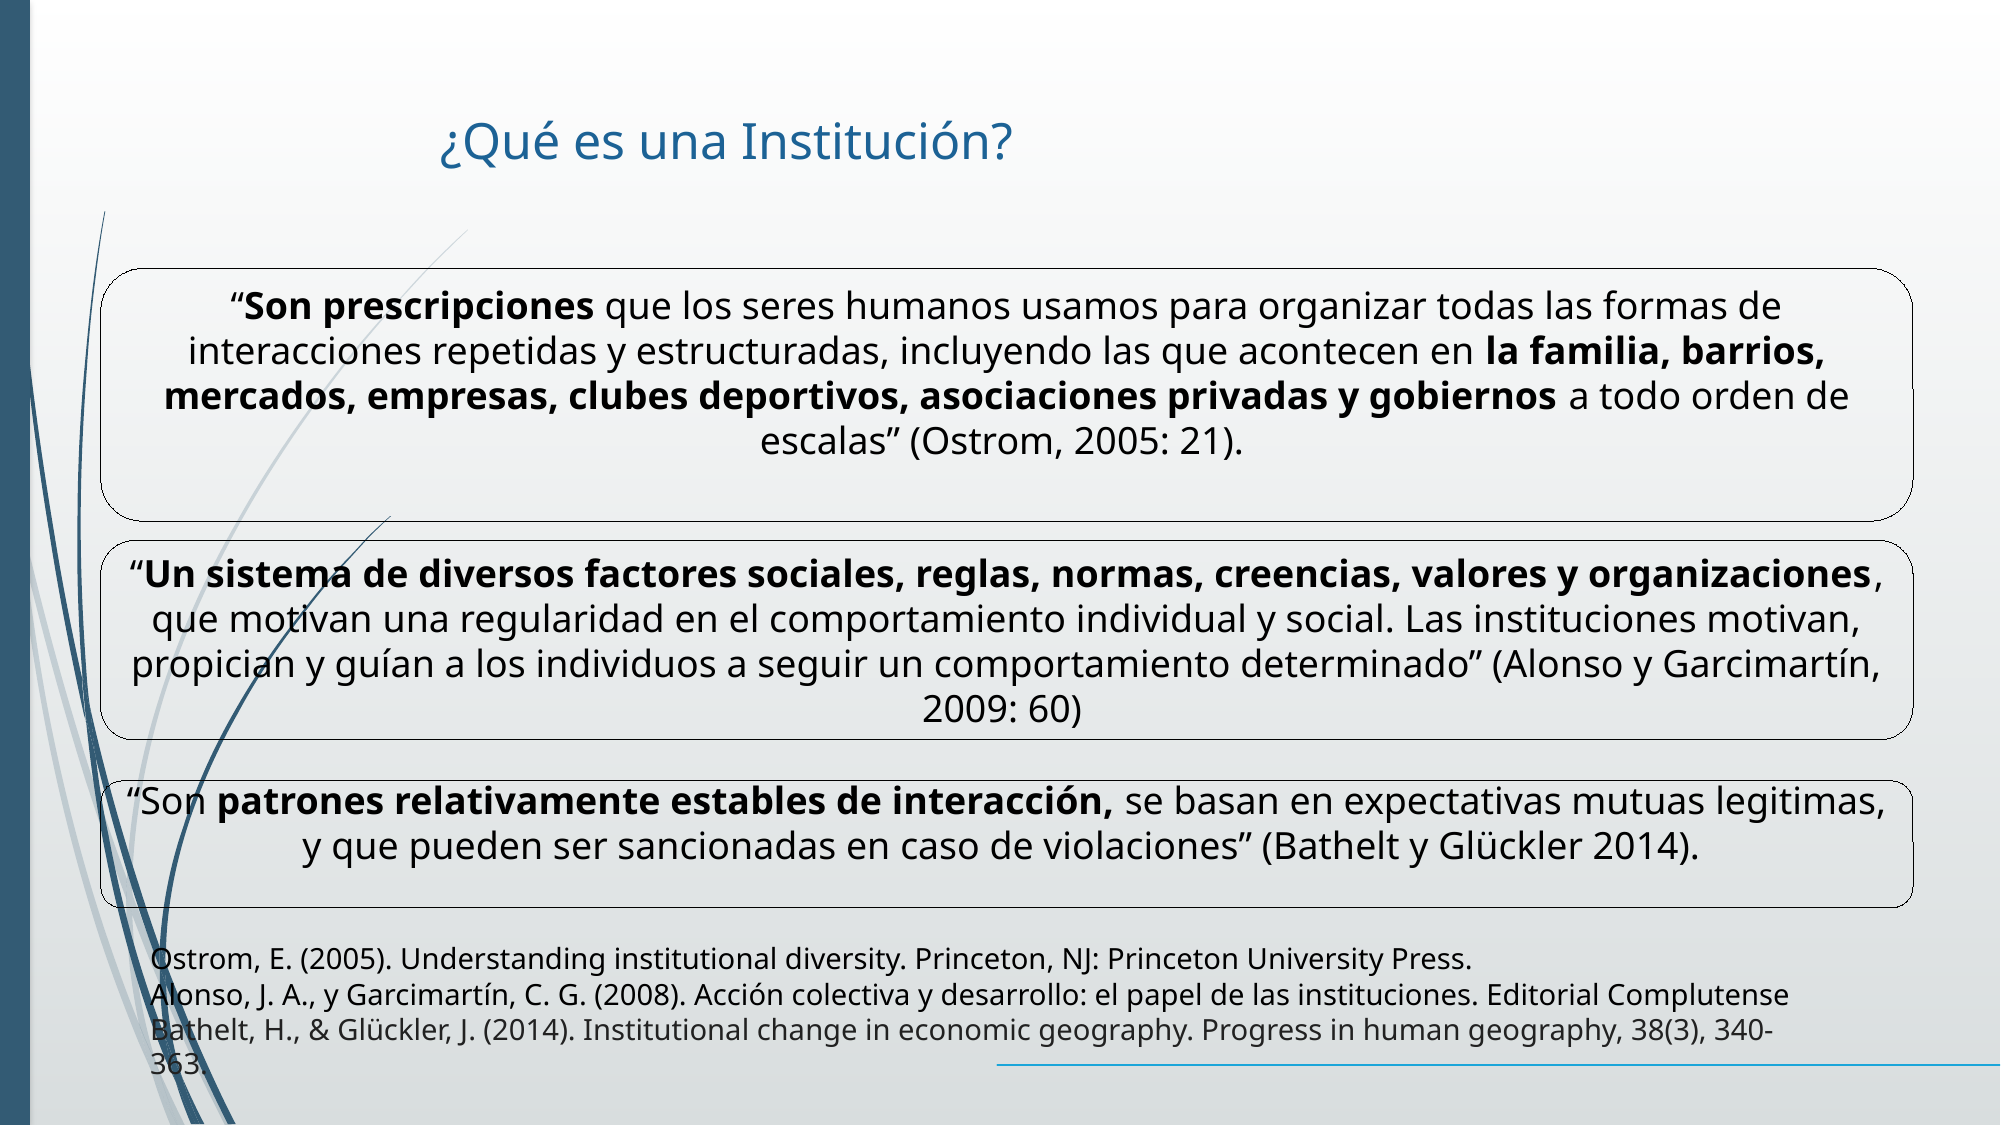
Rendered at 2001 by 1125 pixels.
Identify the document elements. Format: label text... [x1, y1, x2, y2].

text_box “Son patrones relativamente estables de interacción, se basan en expectativas mutuas legitimas, y que pueden ser sancionadas en caso de violaciones” (Bathelt y Glückler 2014). [100, 780, 1914, 908]
text_box “Un sistema de diversos factores sociales, reglas, normas, creencias, valores y organizaciones, que motivan una regularidad en el comportamiento individual y social. Las instituciones motivan, propician y guían a los individuos a seguir un comportamiento determinado” (Alonso y Garcimartín, 2009: 60) [100, 540, 1914, 740]
title ¿Qué es una Institución? [425, 102, 1888, 271]
text_box Ostrom, E. (2005). Understanding institutional diversity. Princeton, NJ: Princeton University Press. Alonso, J. A., y Garcimartín, C. G. (2008). Acción colectiva y desarrollo: el papel de las instituciones. Editorial Complutense Bathelt, H., & Glückler, J. (2014). Institutional change in economic geography. Progress in human geography, 38(3), 340-363. [135, 933, 1830, 1089]
text_box “Son prescripciones que los seres humanos usamos para organizar todas las formas de interacciones repetidas y estructuradas, incluyendo las que acontecen en la familia, barrios, mercados, empresas, clubes deportivos, asociaciones privadas y gobiernos a todo orden de escalas” (Ostrom, 2005: 21). [100, 268, 1914, 522]
